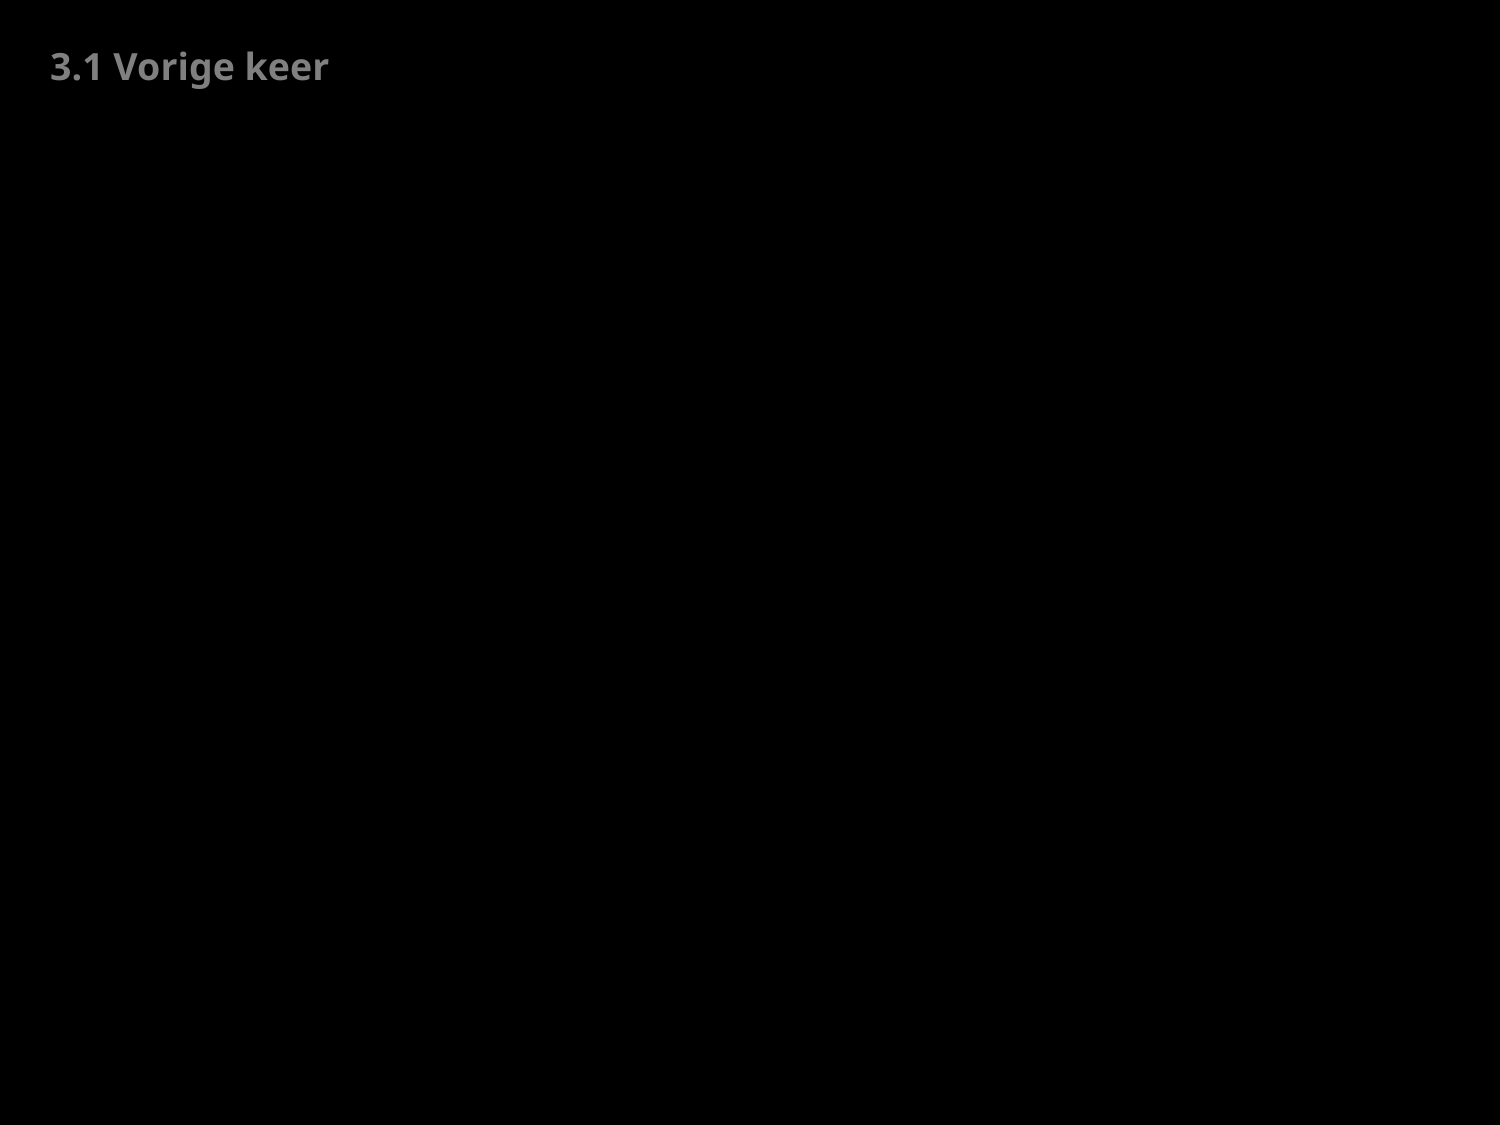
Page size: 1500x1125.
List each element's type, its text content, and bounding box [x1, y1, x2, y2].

text_box 3.1 Vorige keer [35, 35, 544, 96]
